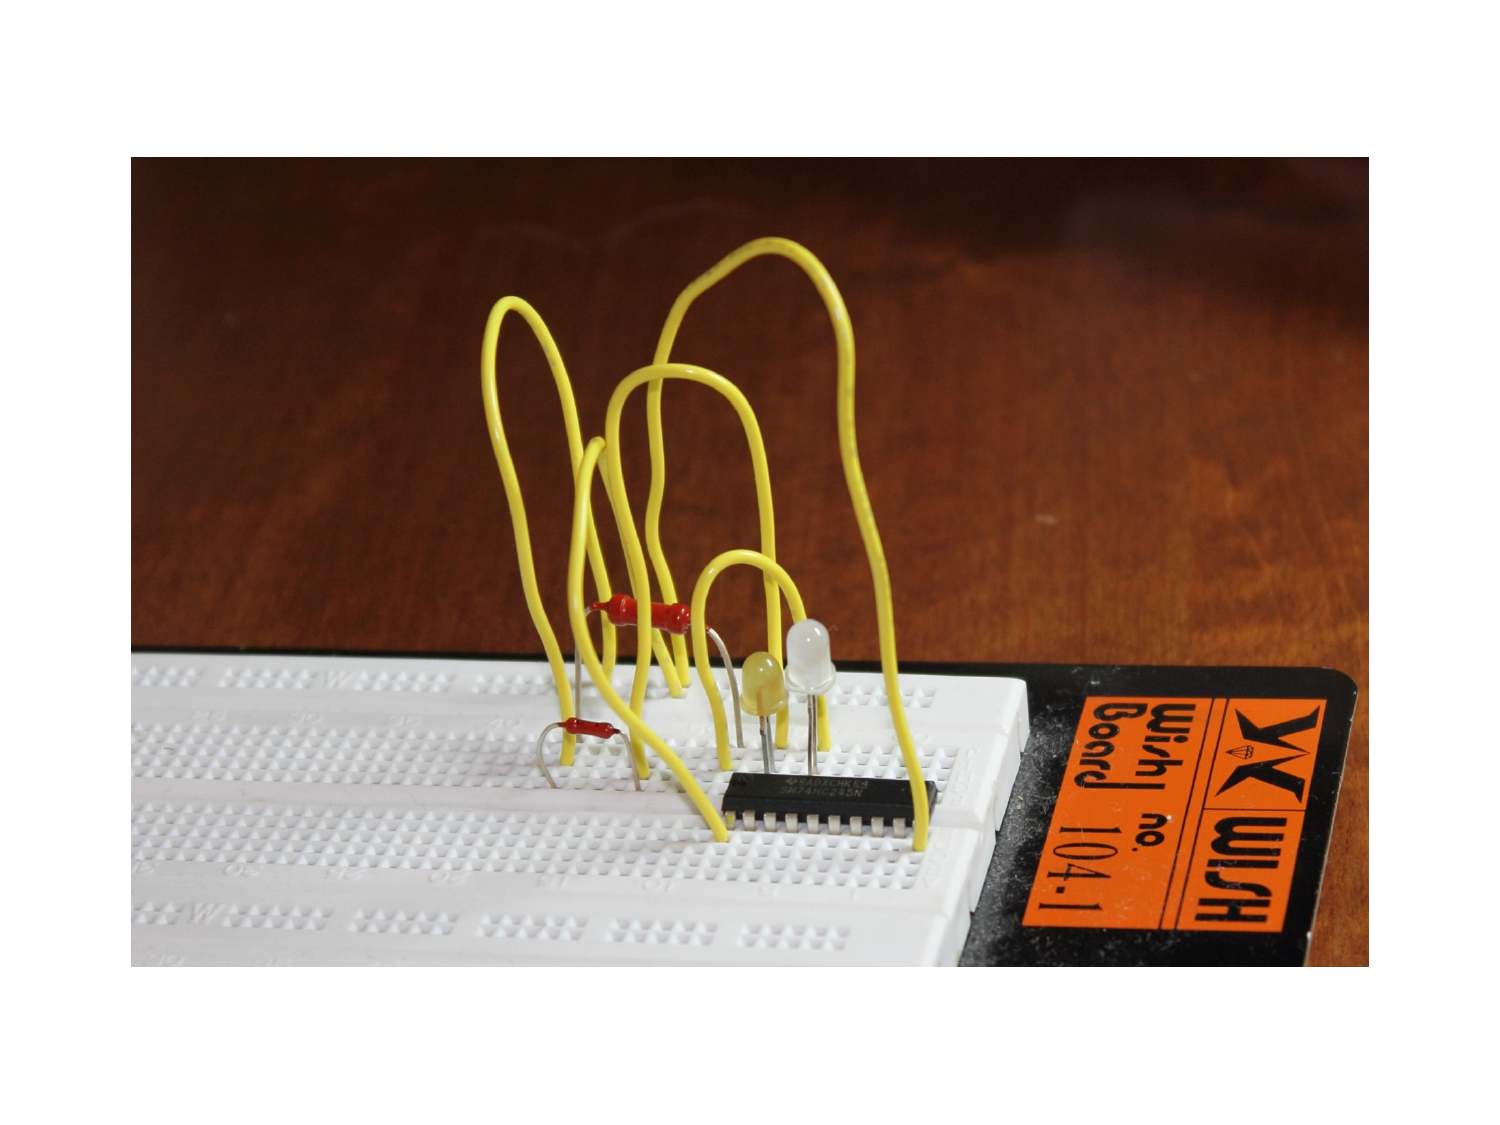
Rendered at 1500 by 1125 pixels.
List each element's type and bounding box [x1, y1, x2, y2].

picture [131, 157, 1369, 968]
